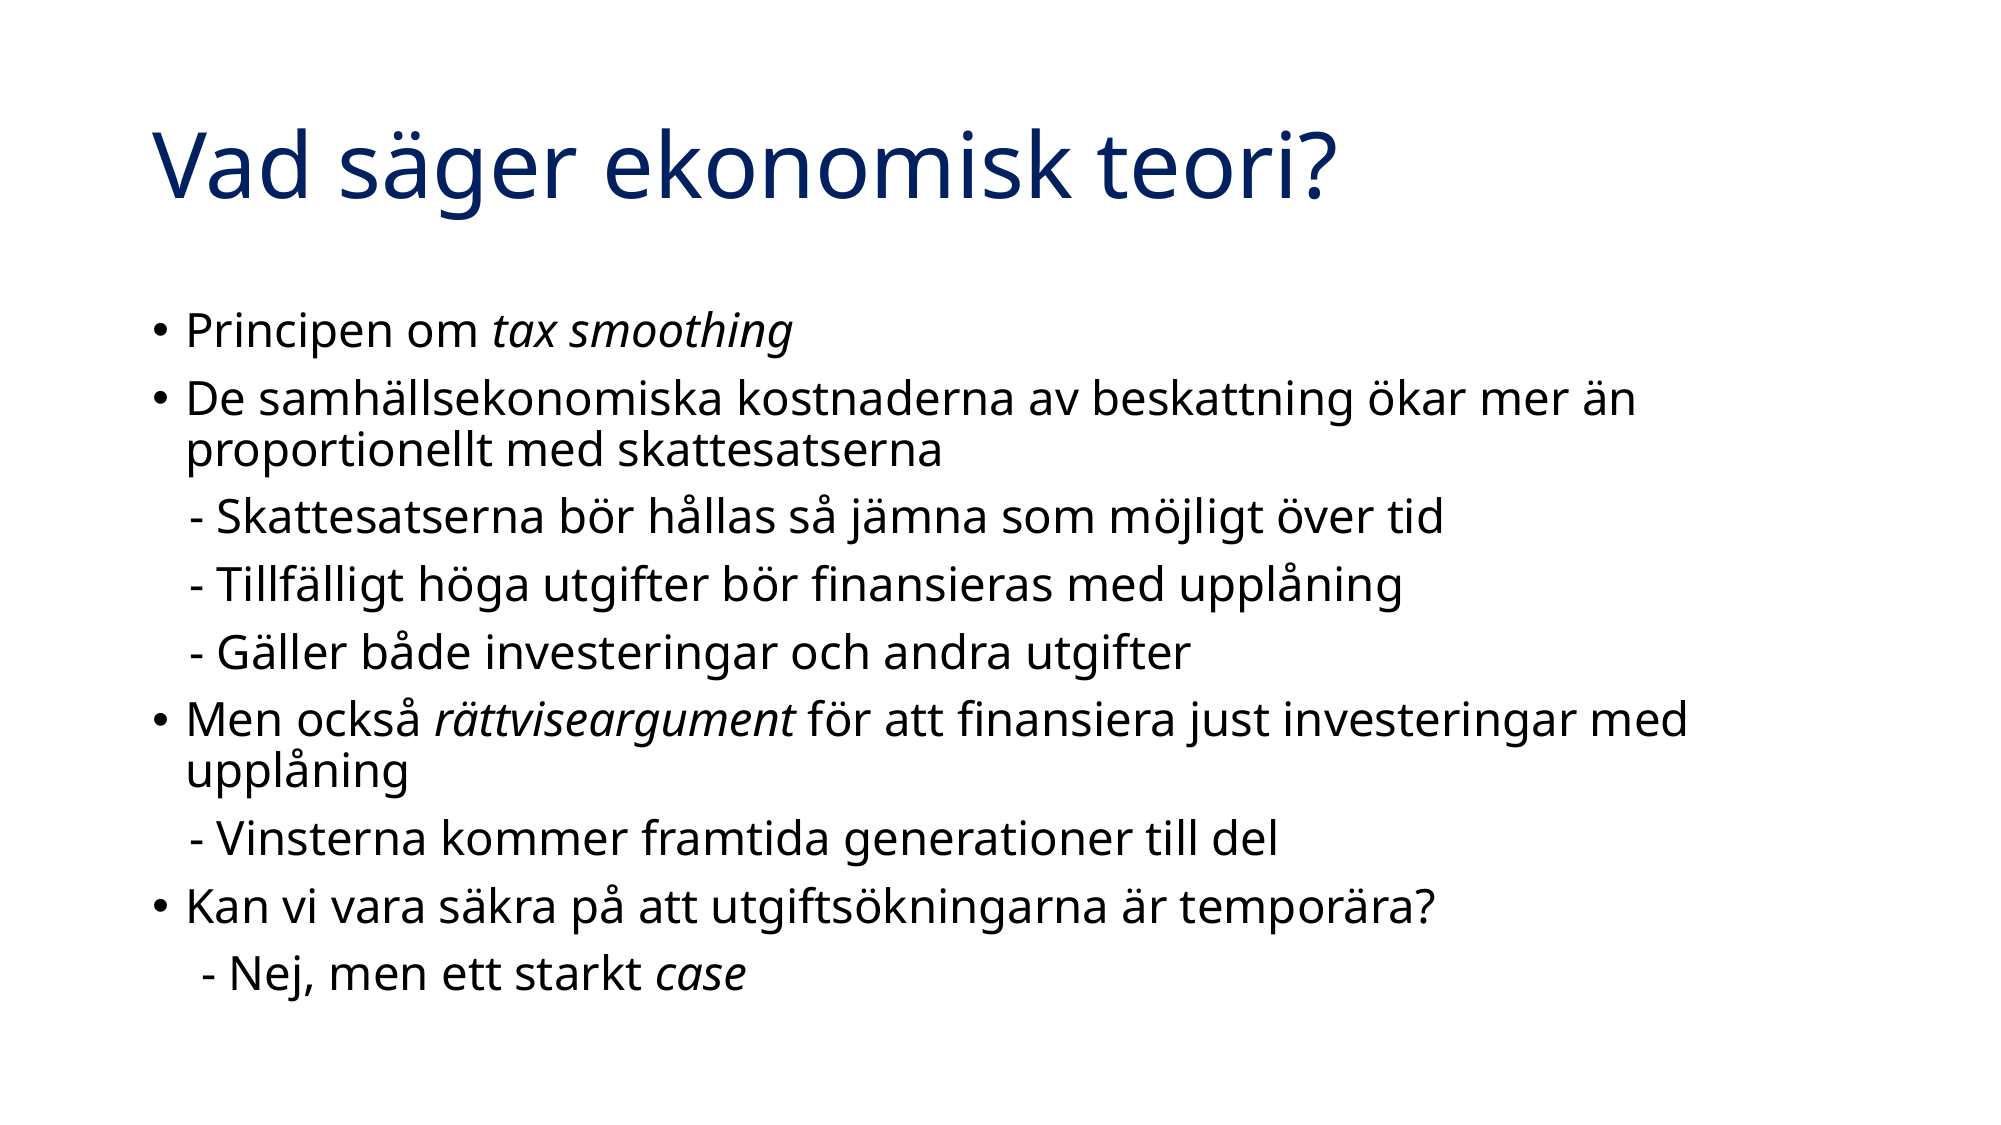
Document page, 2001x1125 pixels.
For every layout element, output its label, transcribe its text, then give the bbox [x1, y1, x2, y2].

title Vad säger ekonomisk teori? [137, 59, 1863, 278]
list Principen om tax smoothing De samhällsekonomiska kostnaderna av beskattning ökar mer än proportionellt med skattesatserna - Skattesatserna bör hållas så jämna som möjligt över tid - Tillfälligt höga utgifter bör finansieras med upplåning - Gäller både investeringar och andra utgifter Men också rättviseargument för att finansiera just investeringar med upplåning - Vinsterna kommer framtida generationer till del Kan vi vara säkra på att utgiftsökningarna är temporära? - Nej, men ett starkt case [137, 299, 1863, 1014]
